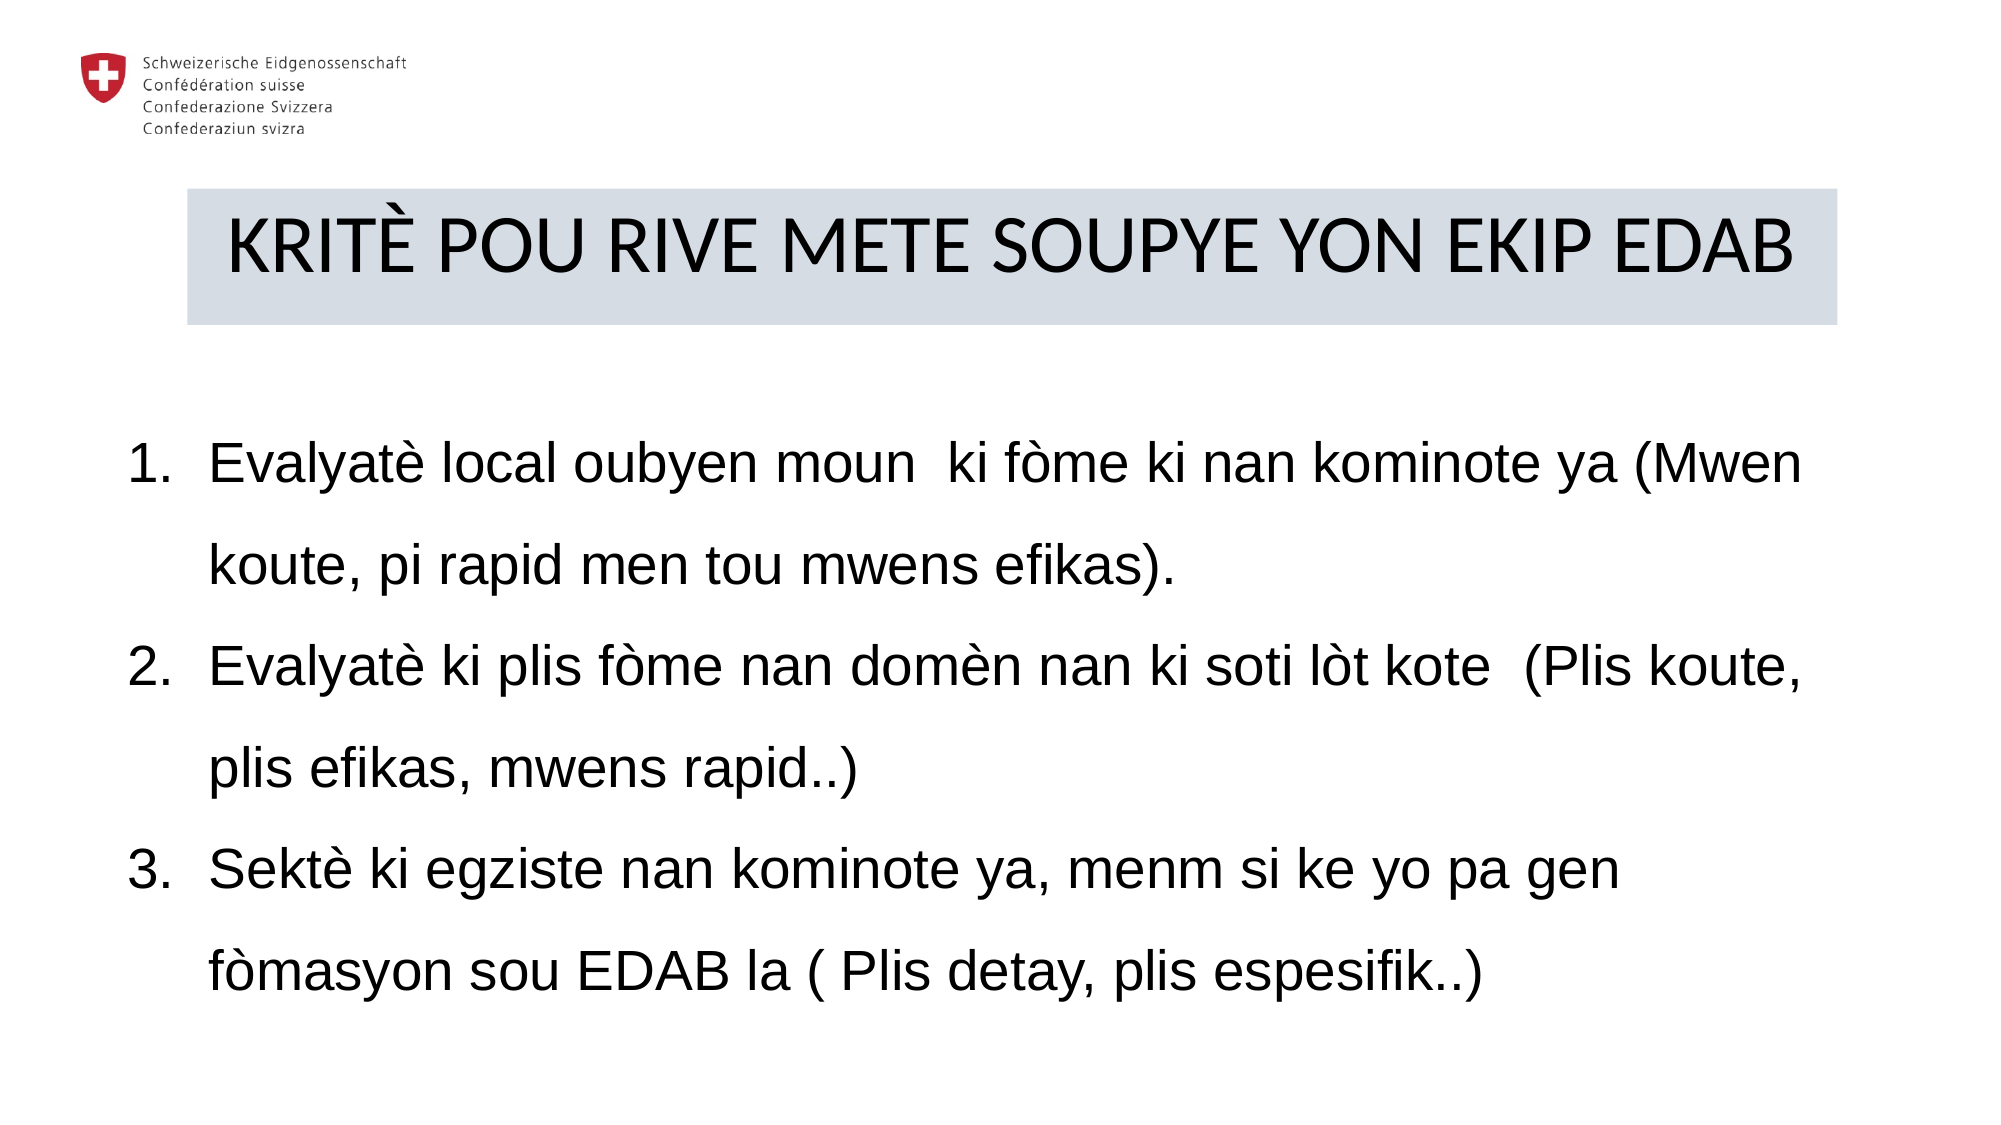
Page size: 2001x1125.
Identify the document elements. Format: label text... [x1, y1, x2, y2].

picture [80, 53, 407, 134]
text_box Evalyatè local oubyen moun ki fòme ki nan kominote ya (Mwen koute, pi rapid men tou mwens efikas). Evalyatè ki plis fòme nan domèn nan ki soti lòt kote (Plis koute, plis efikas, mwens rapid..) Sektè ki egziste nan kominote ya, menm si ke yo pa gen fòmasyon sou EDAB la ( Plis detay, plis espesifik..) [112, 385, 1850, 1010]
text_box KRITÈ POU RIVE METE SOUPYE YON EKIP EDAB [187, 188, 1838, 325]
